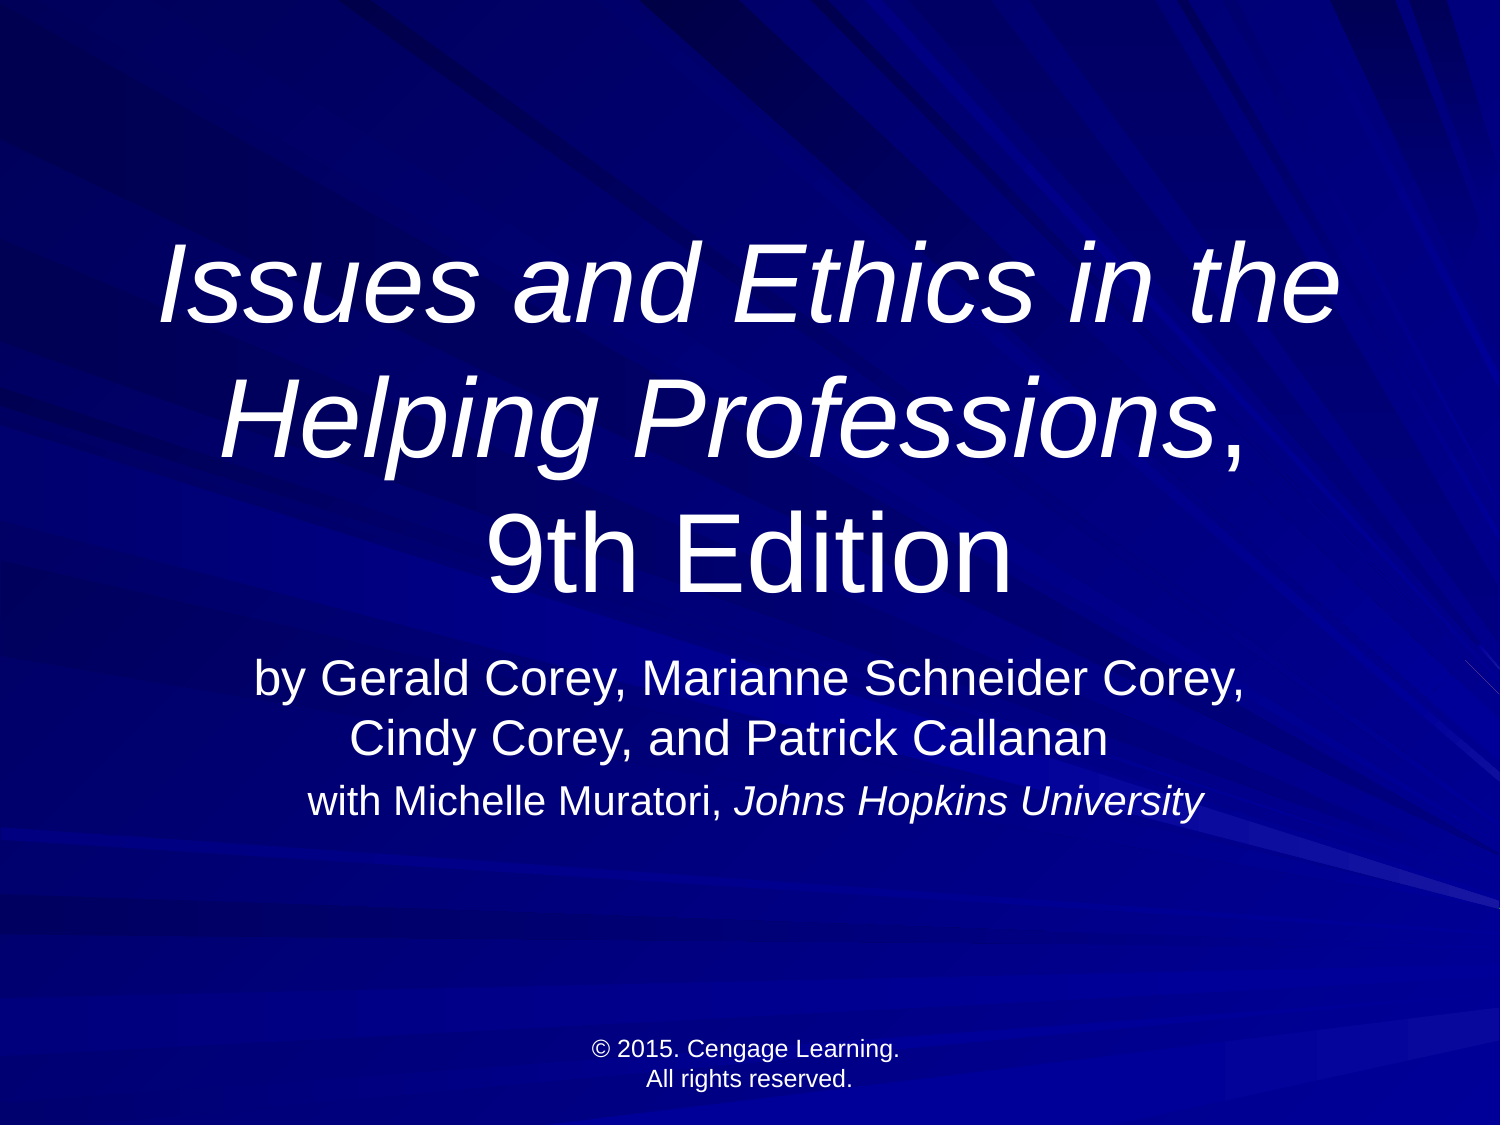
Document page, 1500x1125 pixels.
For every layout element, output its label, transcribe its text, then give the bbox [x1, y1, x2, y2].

subtitle by Gerald Corey, Marianne Schneider Corey, Cindy Corey, and Patrick Callanan with Michelle Muratori, Johns Hopkins University [224, 637, 1276, 926]
title Issues and Ethics in the Helping Professions, 9th Edition [74, 262, 1426, 563]
footer © 2015. Cengage Learning. All rights reserved. [512, 1024, 988, 1101]
